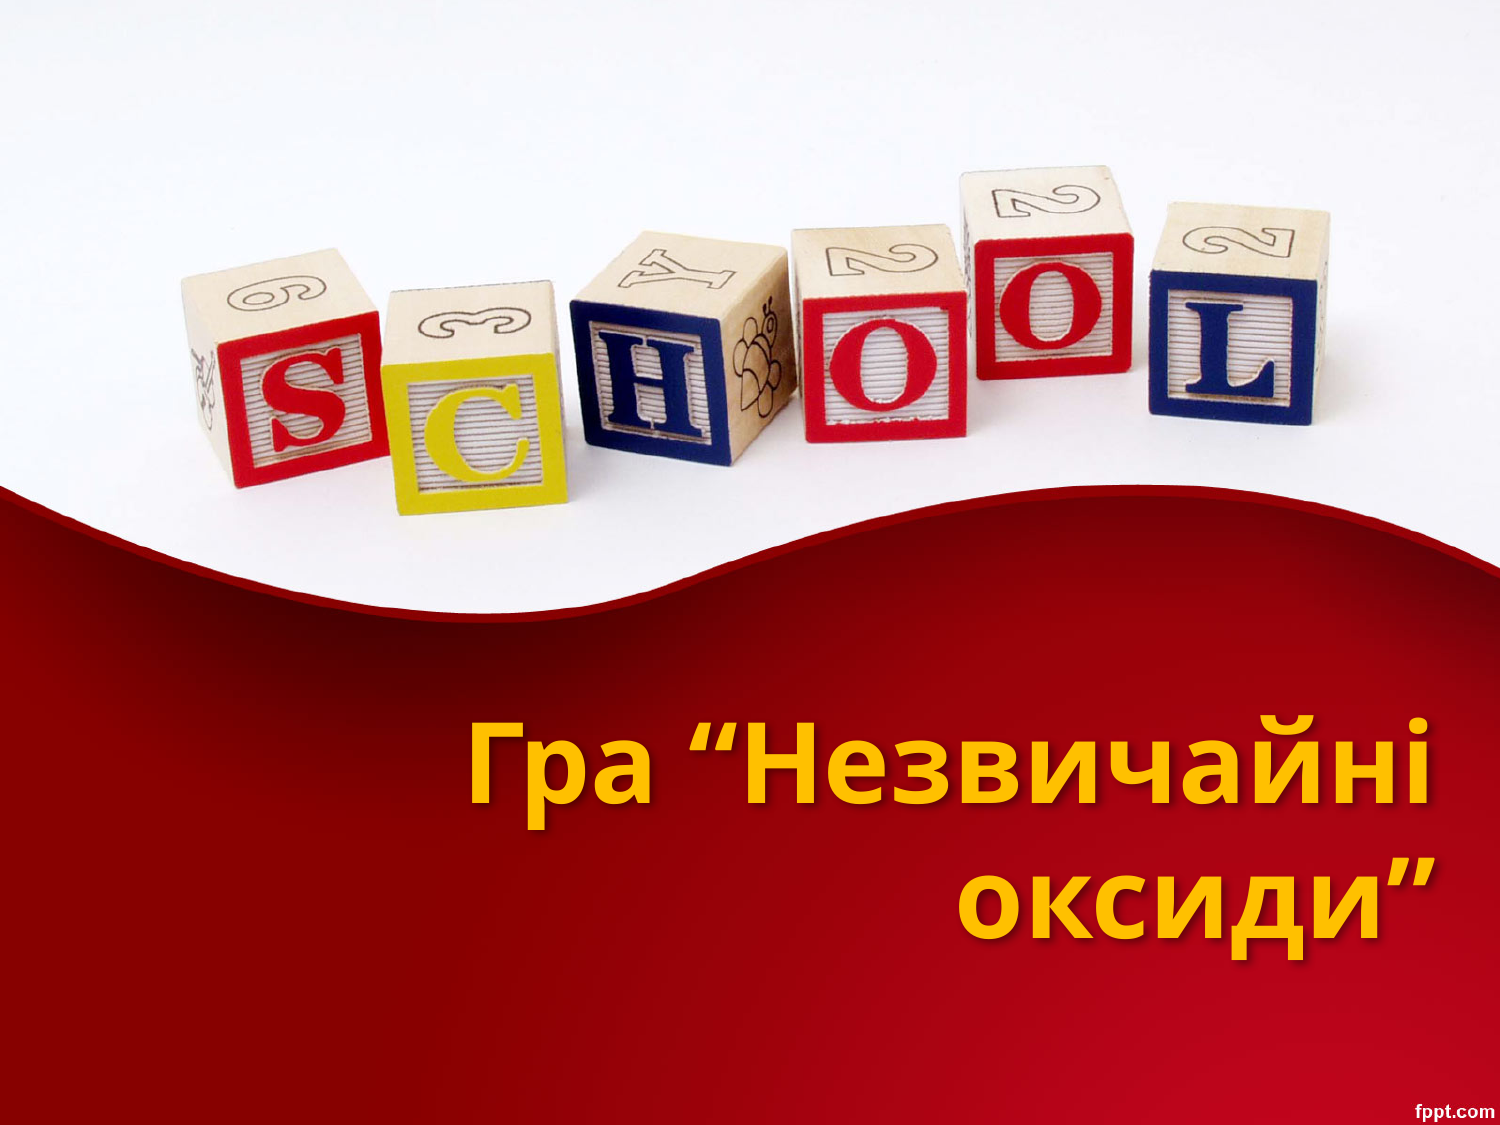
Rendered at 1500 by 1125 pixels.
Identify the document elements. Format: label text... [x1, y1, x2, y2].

title Гра “Незвичайні оксиди” [48, 637, 1452, 1014]
picture [0, 0, 1500, 1125]
